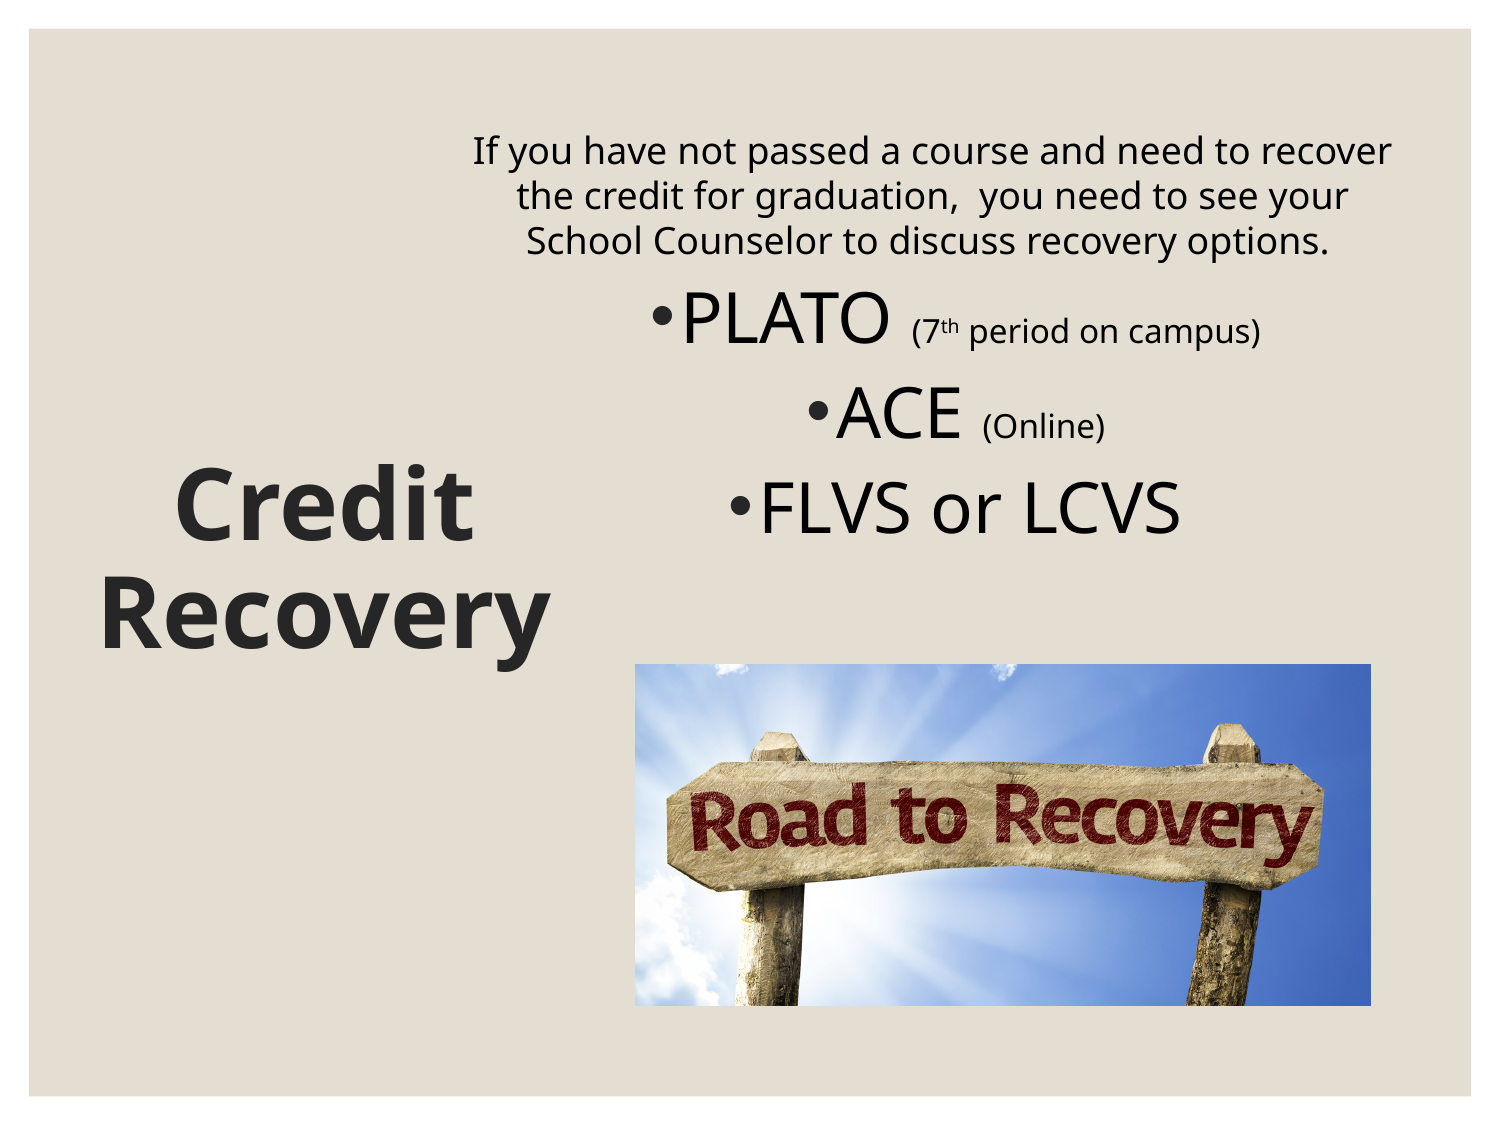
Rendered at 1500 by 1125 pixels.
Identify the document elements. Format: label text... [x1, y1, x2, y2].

list If you have not passed a course and need to recover the credit for graduation, you need to see your School Counselor to discuss recovery options. PLATO (7th period on campus) ACE (Online) FLVS or LCVS [457, 119, 1409, 719]
title Credit Recovery [31, 119, 618, 1006]
picture [635, 664, 1371, 1006]
